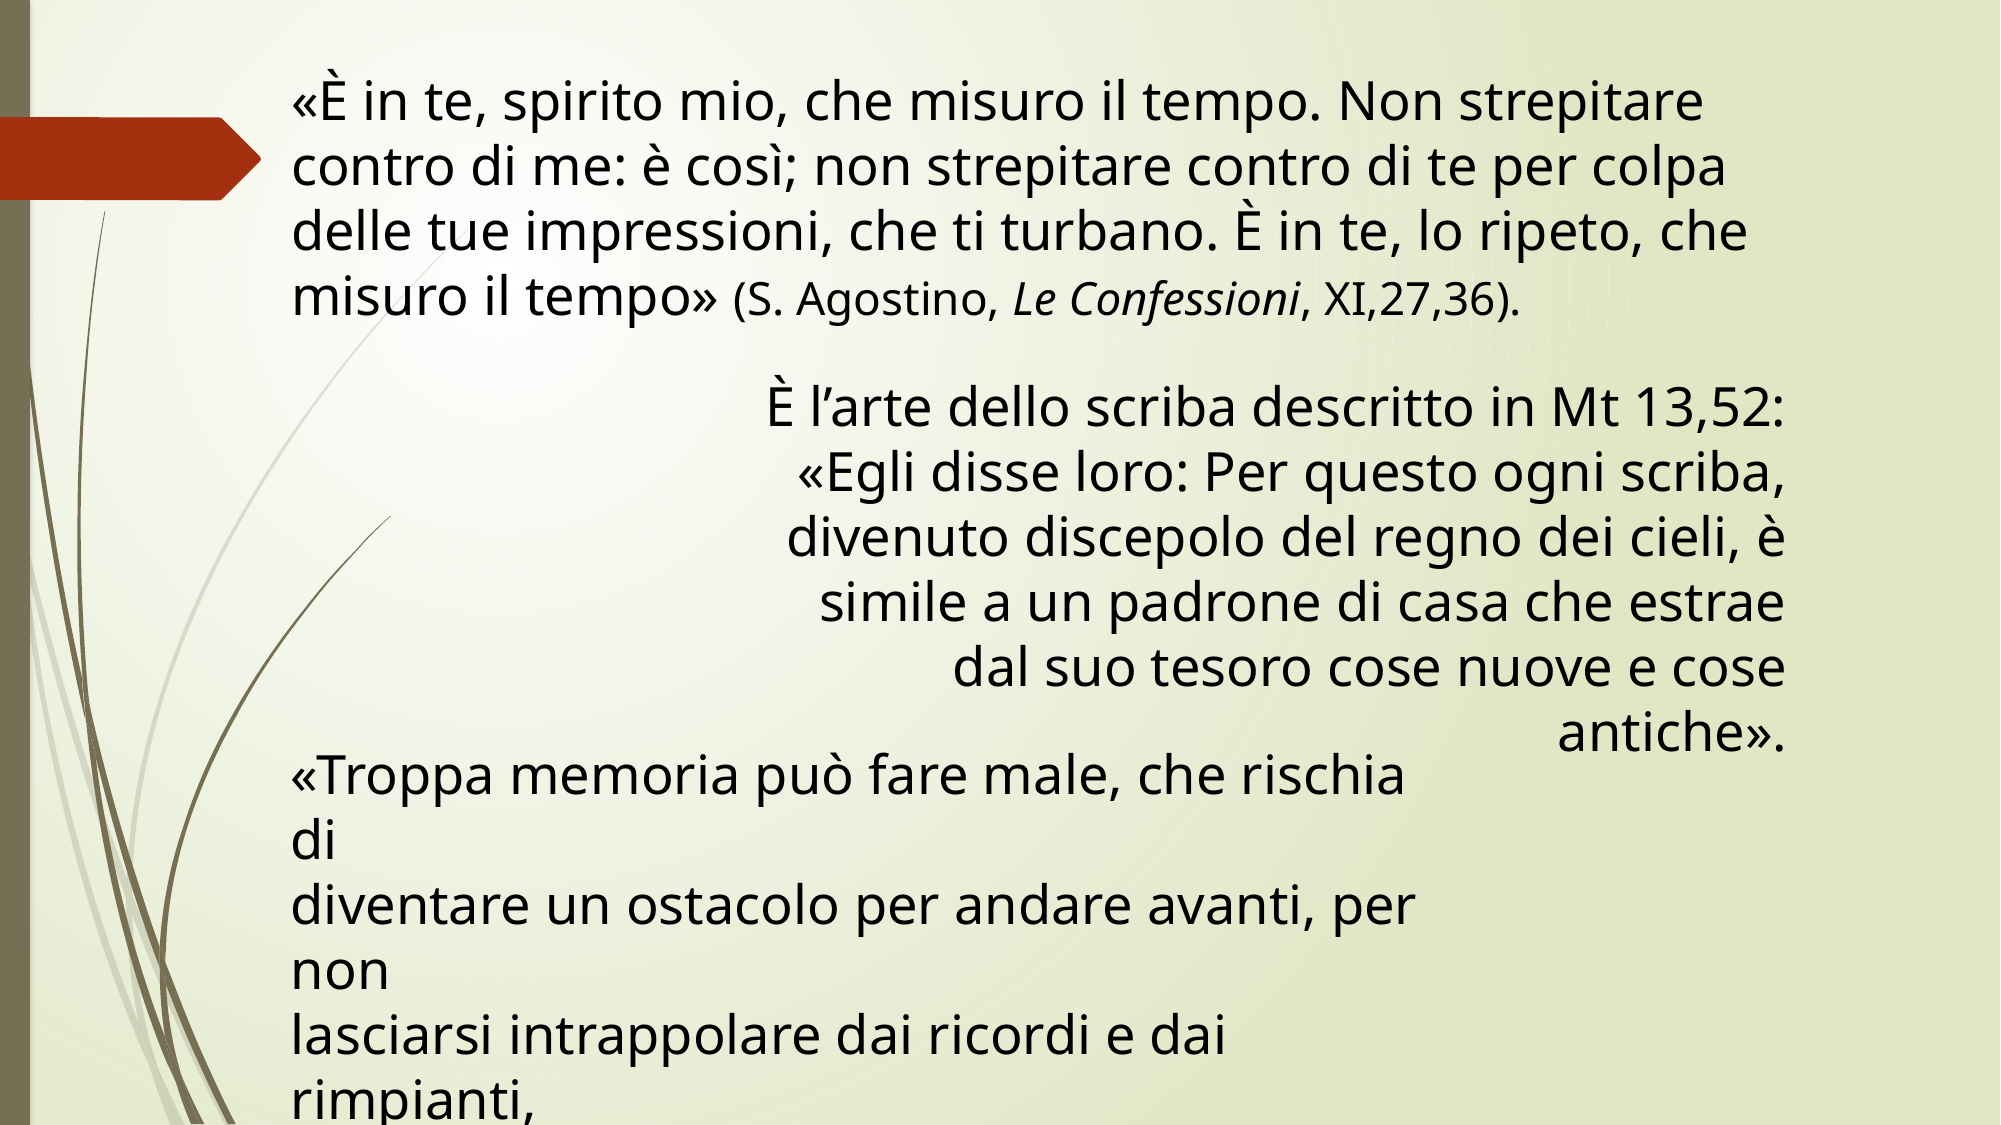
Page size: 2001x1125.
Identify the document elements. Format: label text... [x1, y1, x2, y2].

text_box È l’arte dello scriba descritto in Mt 13,52: «Egli disse loro: Per questo ogni scriba, divenuto discepolo del regno dei cieli, è simile a un padrone di casa che estrae dal suo tesoro cose nuove e cose antiche». [724, 364, 1803, 770]
text_box «Troppa memoria può fare male, che rischia di diventare un ostacolo per andare avanti, per non lasciarsi intrappolare dai ricordi e dai rimpianti, per essere liberi, per rimettersi in cammino» (Abraham Yehoshua, Corriere della Sera, 24.01.2021) [276, 732, 1448, 1125]
list «È in te, spirito mio, che misuro il tempo. Non strepitare contro di me: è così; non strepitare contro di te per colpa delle tue impressioni, che ti turbano. È in te, lo ripeto, che misuro il tempo» (S. Agostino, Le Confessioni, XI,27,36). [276, 58, 1770, 341]
